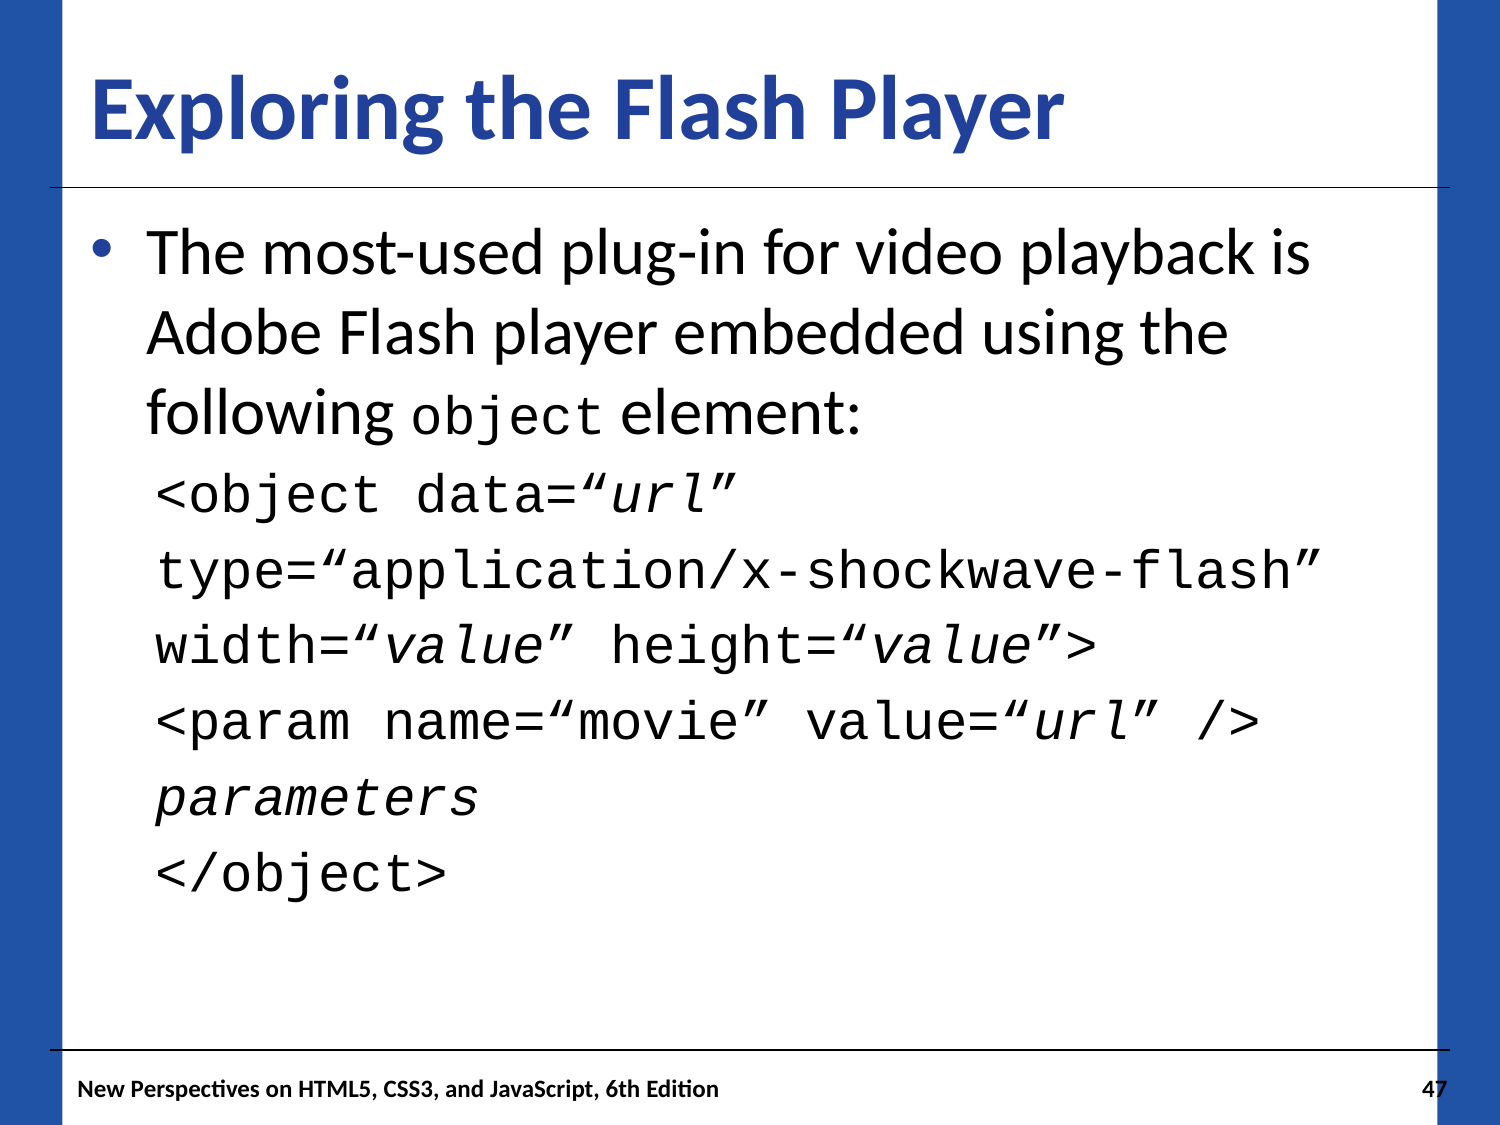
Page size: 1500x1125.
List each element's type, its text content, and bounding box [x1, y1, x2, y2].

title Exploring the Flash Player [74, 24, 1438, 181]
slide_number 47 [1413, 1050, 1463, 1125]
list The most-used plug-in for video playback is Adobe Flash player embedded using the following object element: <object data=“url” type=“application/x-shockwave-flash” width=“value” height=“value”> <param name=“movie” value=“url” /> parameters </object> [74, 199, 1438, 1006]
footer New Perspectives on HTML5, CSS3, and JavaScript, 6th Edition [62, 1050, 1413, 1125]
